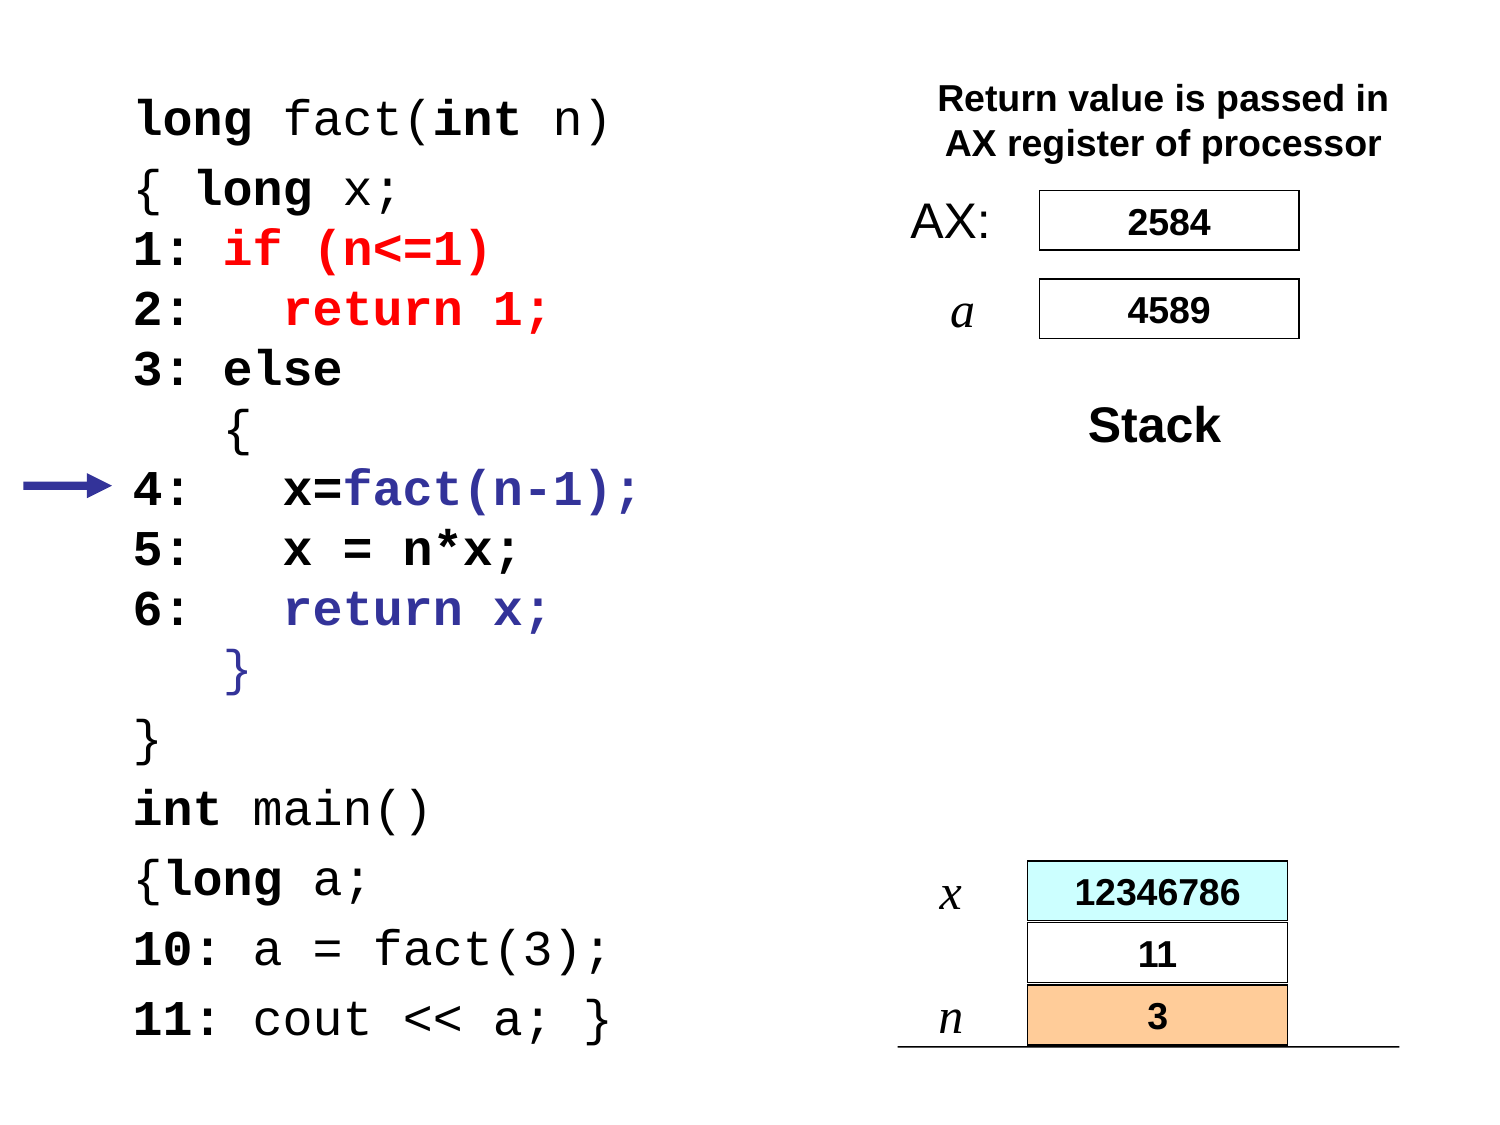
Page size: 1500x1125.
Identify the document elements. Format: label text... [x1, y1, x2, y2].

text_box 3 [1027, 985, 1288, 1045]
text_box n [909, 976, 993, 1051]
text_box 11 [1027, 922, 1288, 983]
text_box AX: [891, 181, 1010, 256]
text_box long fact(int n) { long x; 1: if (n<=1) 2: return 1; 3: else { 4: x=fact(n-1); 5: x = n*x; 6: return x; } } int main() {long a; 10: a = fact(3); 11: cout << a; } [117, 78, 762, 1088]
text_box [23, 479, 112, 492]
text_box Return value is passed in AX register of processor [897, 66, 1430, 172]
text_box Stack [897, 385, 1412, 461]
text_box 12346786 [1027, 860, 1288, 921]
text_box x [909, 851, 993, 927]
text_box 4589 [1039, 278, 1300, 339]
text_box 2584 [1039, 190, 1300, 251]
text_box a [921, 269, 1004, 345]
